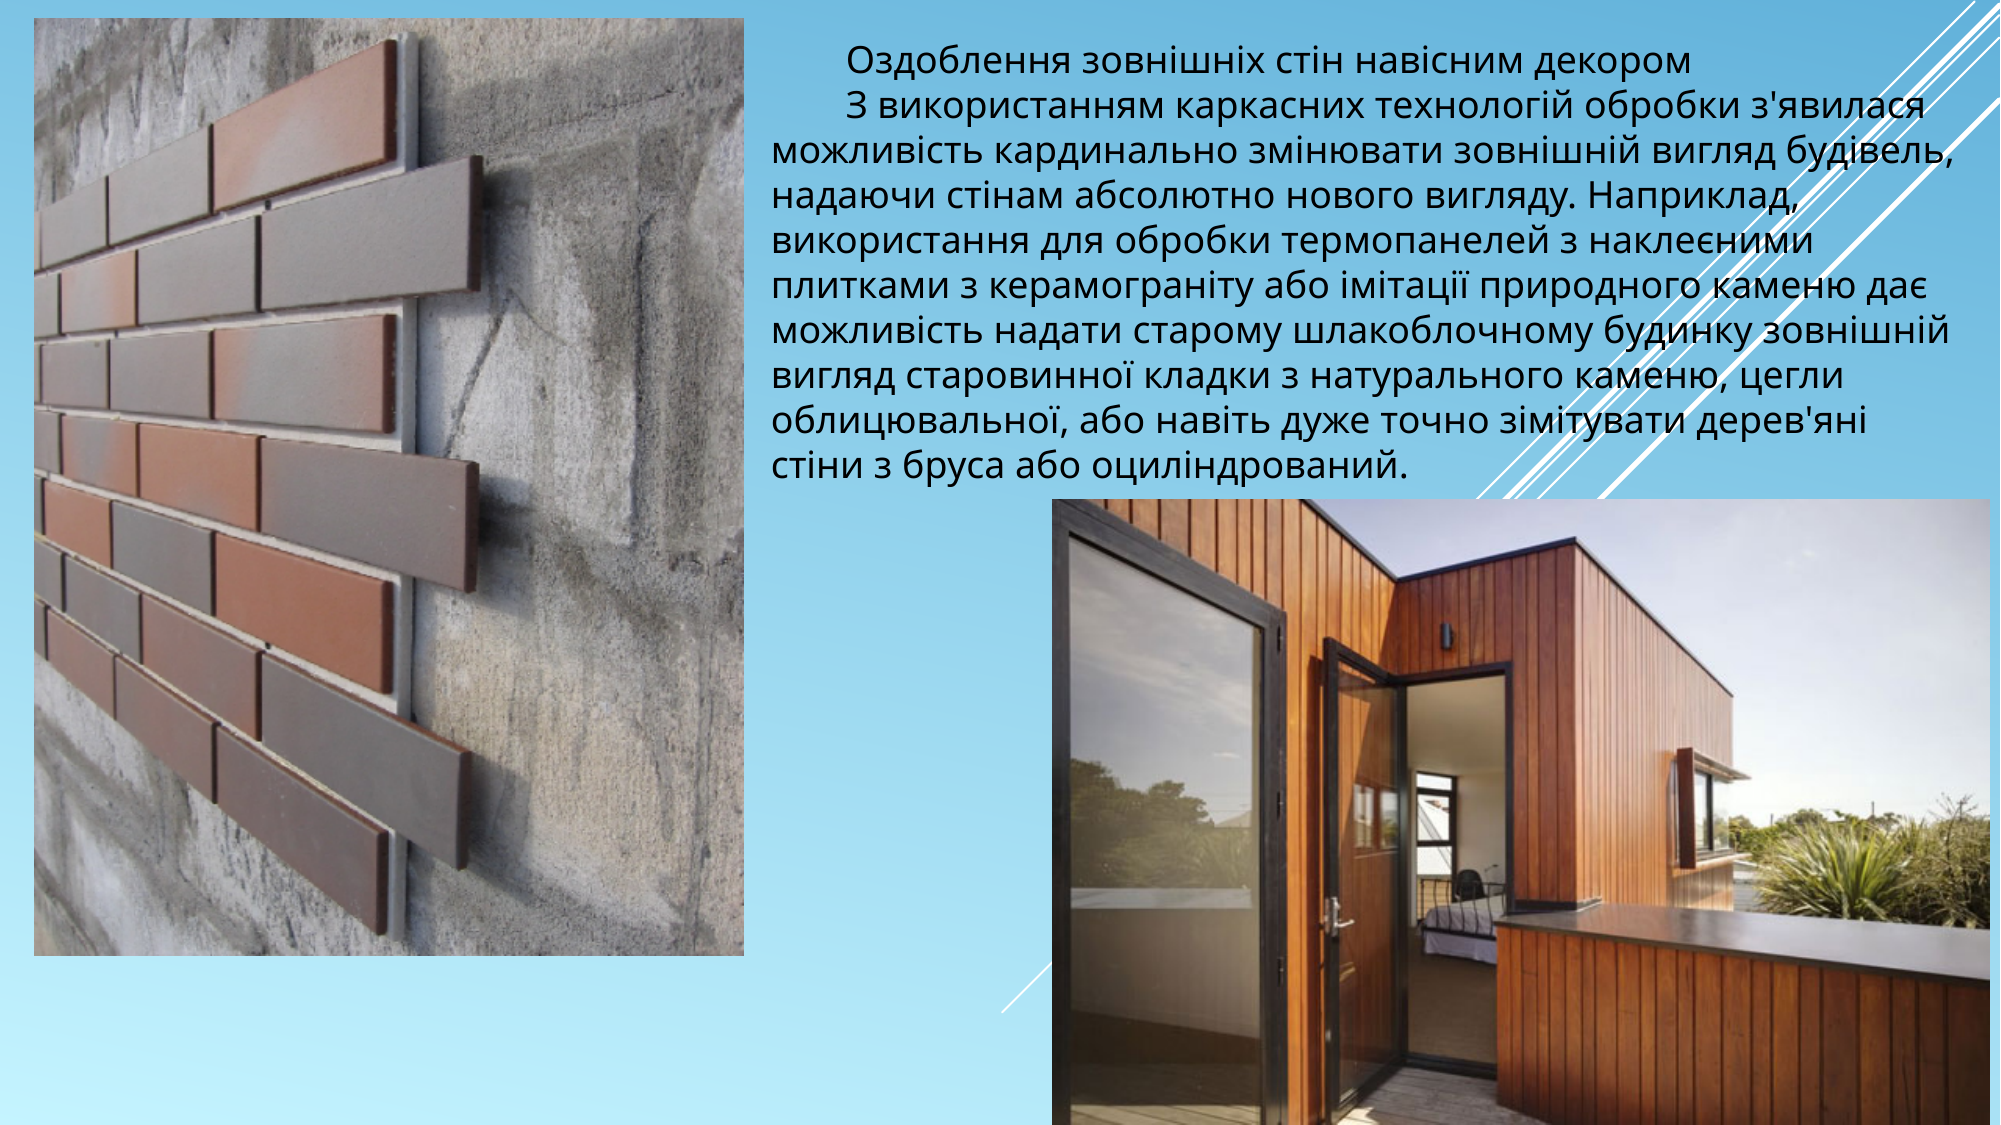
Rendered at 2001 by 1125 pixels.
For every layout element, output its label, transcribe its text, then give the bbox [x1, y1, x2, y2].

text_box Оздоблення зовнішніх стін навісним декором З використанням каркасних технологій обробки з'явилася можливість кардинально змінювати зовнішній вигляд будівель, надаючи стінам абсолютно нового вигляду. Наприклад, використання для обробки термопанелей з наклеєними плитками з керамограніту або імітації природного каменю дає можливість надати старому шлакоблочному будинку зовнішній вигляд старовинної кладки з натурального каменю, цегли облицювальної, або навіть дуже точно зімітувати дерев'яні стіни з бруса або оциліндрований. [756, 28, 1978, 494]
picture [1051, 499, 1990, 1125]
picture [34, 18, 745, 957]
